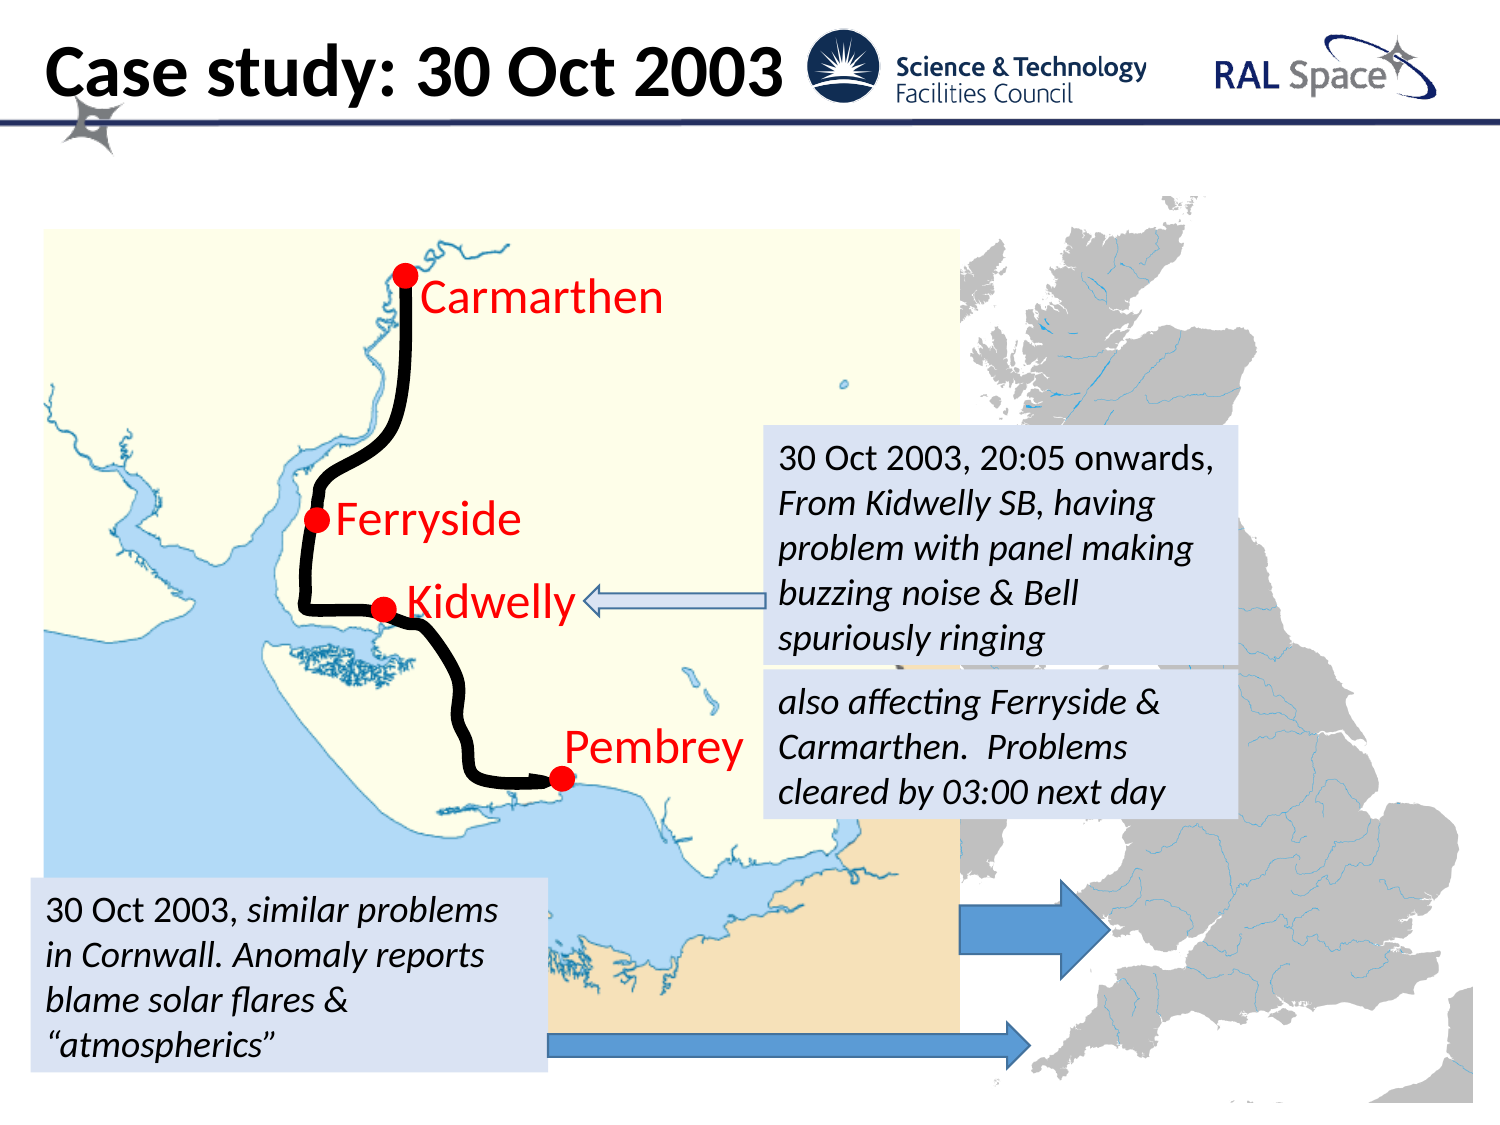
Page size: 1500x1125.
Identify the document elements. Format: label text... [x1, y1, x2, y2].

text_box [43, 229, 1110, 1050]
picture [0, 28, 1500, 177]
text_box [30, 877, 1031, 1075]
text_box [842, 196, 1473, 1103]
text_box Case study: 30 Oct 2003 [30, 23, 941, 107]
